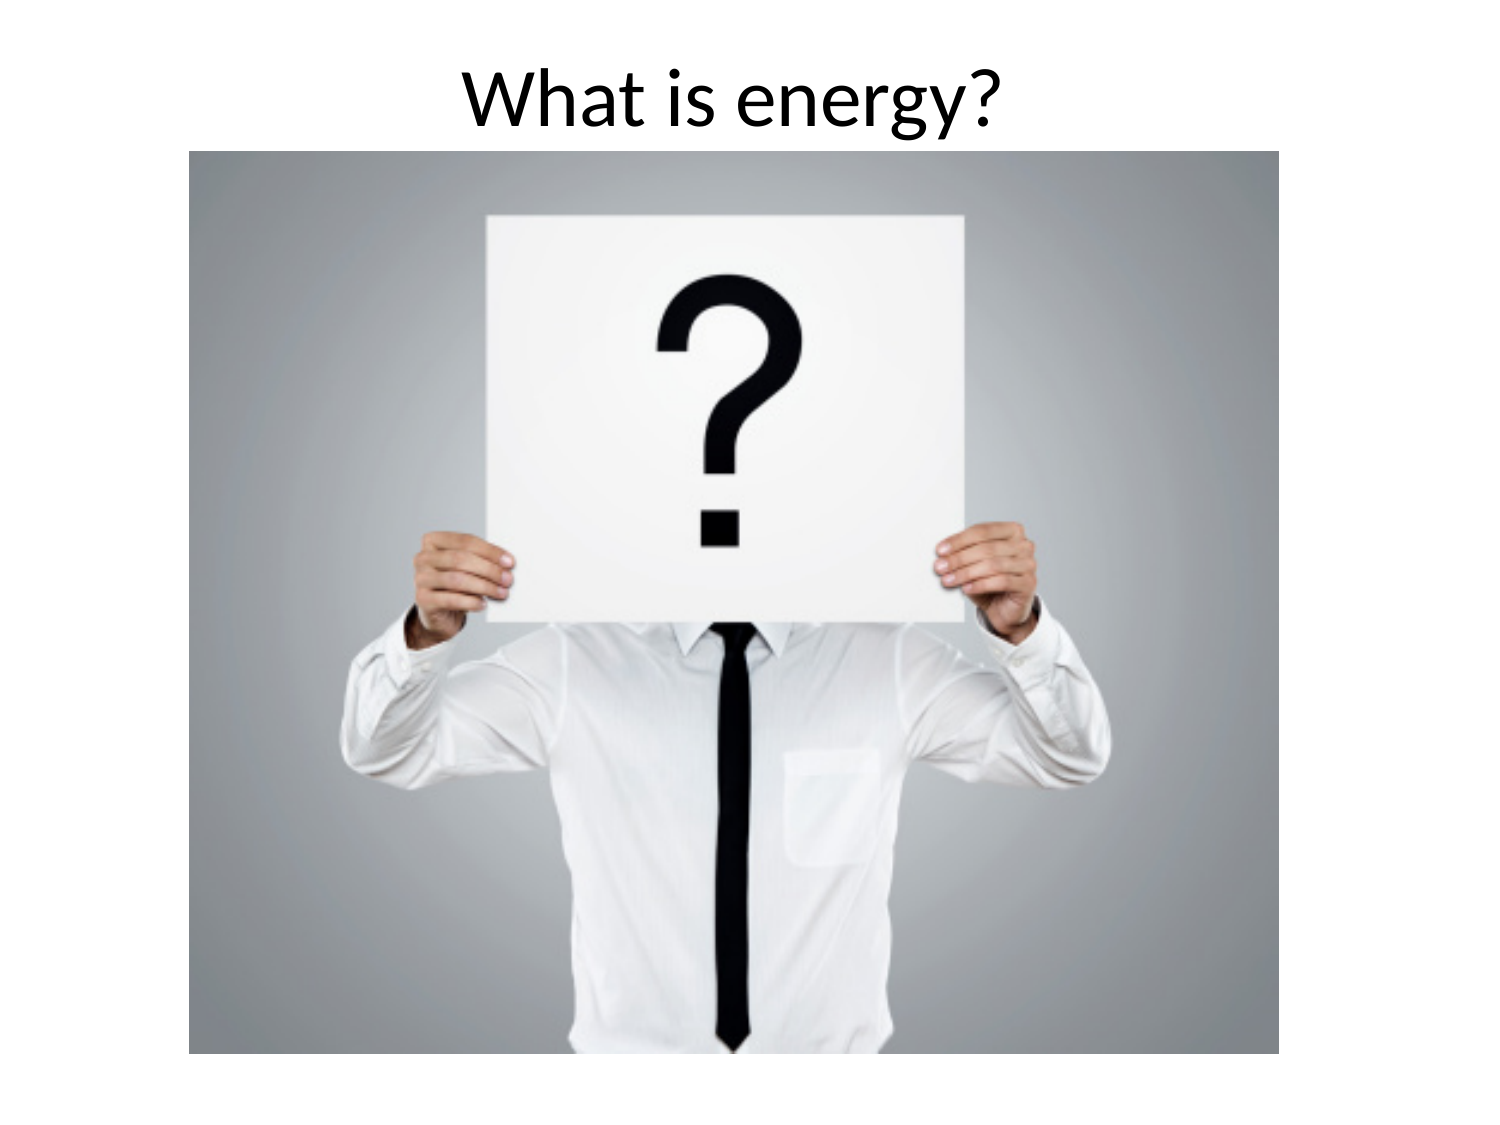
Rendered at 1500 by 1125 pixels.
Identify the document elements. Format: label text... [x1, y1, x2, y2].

text_box What is energy? [447, 35, 1021, 150]
picture [189, 151, 1279, 1054]
